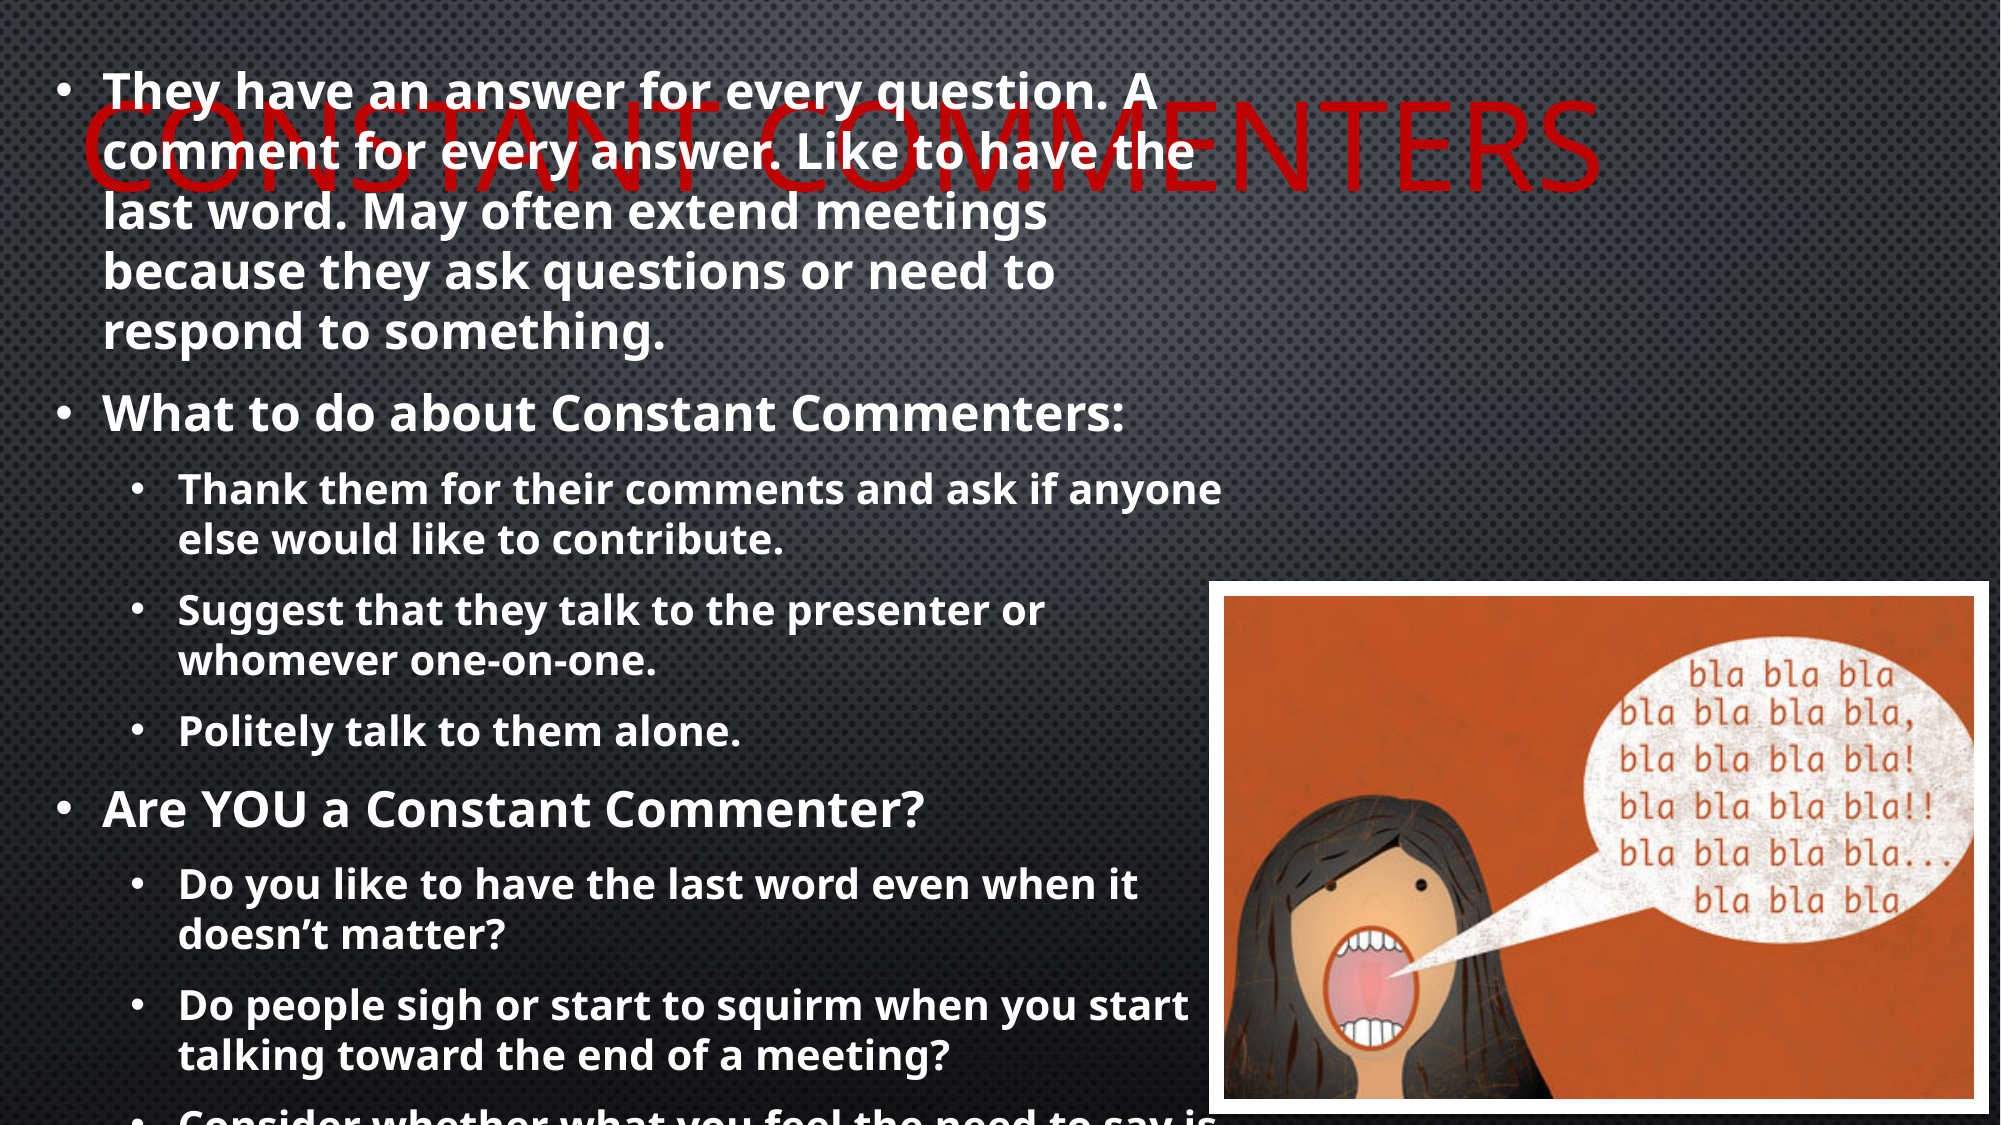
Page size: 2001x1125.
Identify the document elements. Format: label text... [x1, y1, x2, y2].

title Constant Commenters [63, 54, 1790, 229]
picture [1223, 595, 1975, 1100]
list They have an answer for every question. A comment for every answer. Like to have the last word. May often extend meetings because they ask questions or need to respond to something. What to do about Constant Commenters: Thank them for their comments and ask if anyone else would like to contribute. Suggest that they talk to the presenter or whomever one-on-one. Politely talk to them alone. Are YOU a Constant Commenter? Do you like to have the last word even when it doesn’t matter? Do people sigh or start to squirm when you start talking toward the end of a meeting? Consider whether what you feel the need to say is necessary or could be addressed better in a one-on-one conversation. [40, 209, 1269, 1100]
